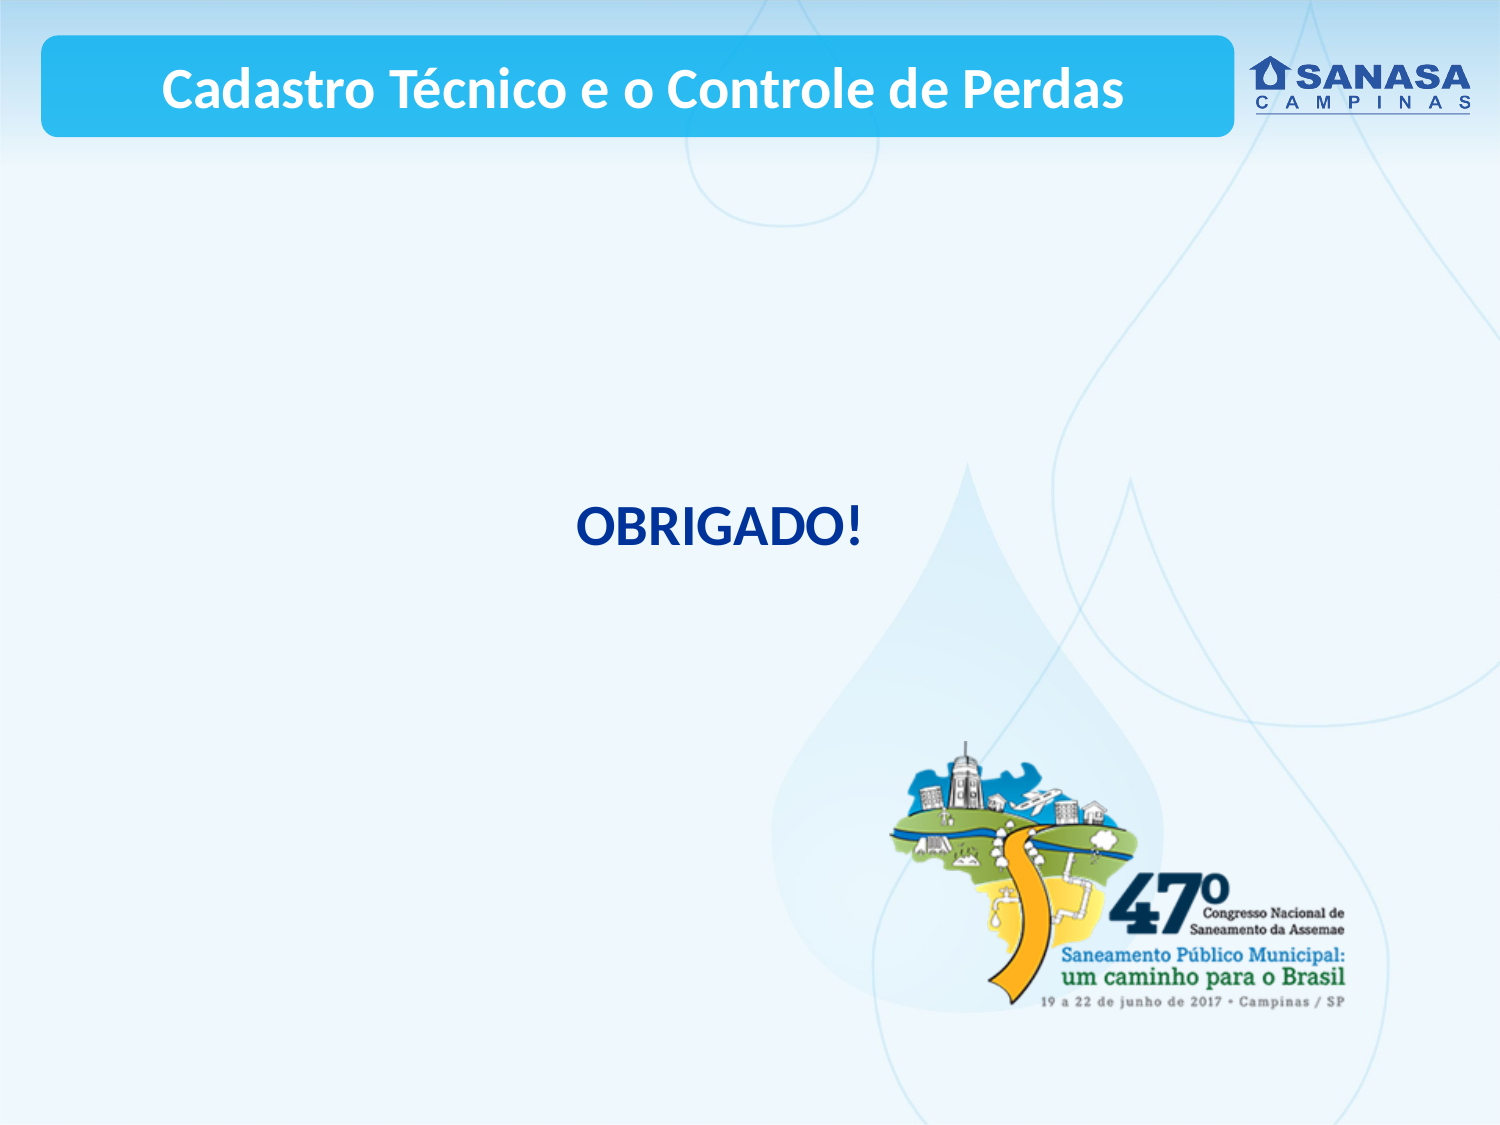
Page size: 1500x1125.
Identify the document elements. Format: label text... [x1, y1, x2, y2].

picture [0, 0, 1500, 1125]
text_box OBRIGADO! [123, 479, 1317, 565]
text_box Cadastro Técnico e o Controle de Perdas [53, 42, 1235, 128]
